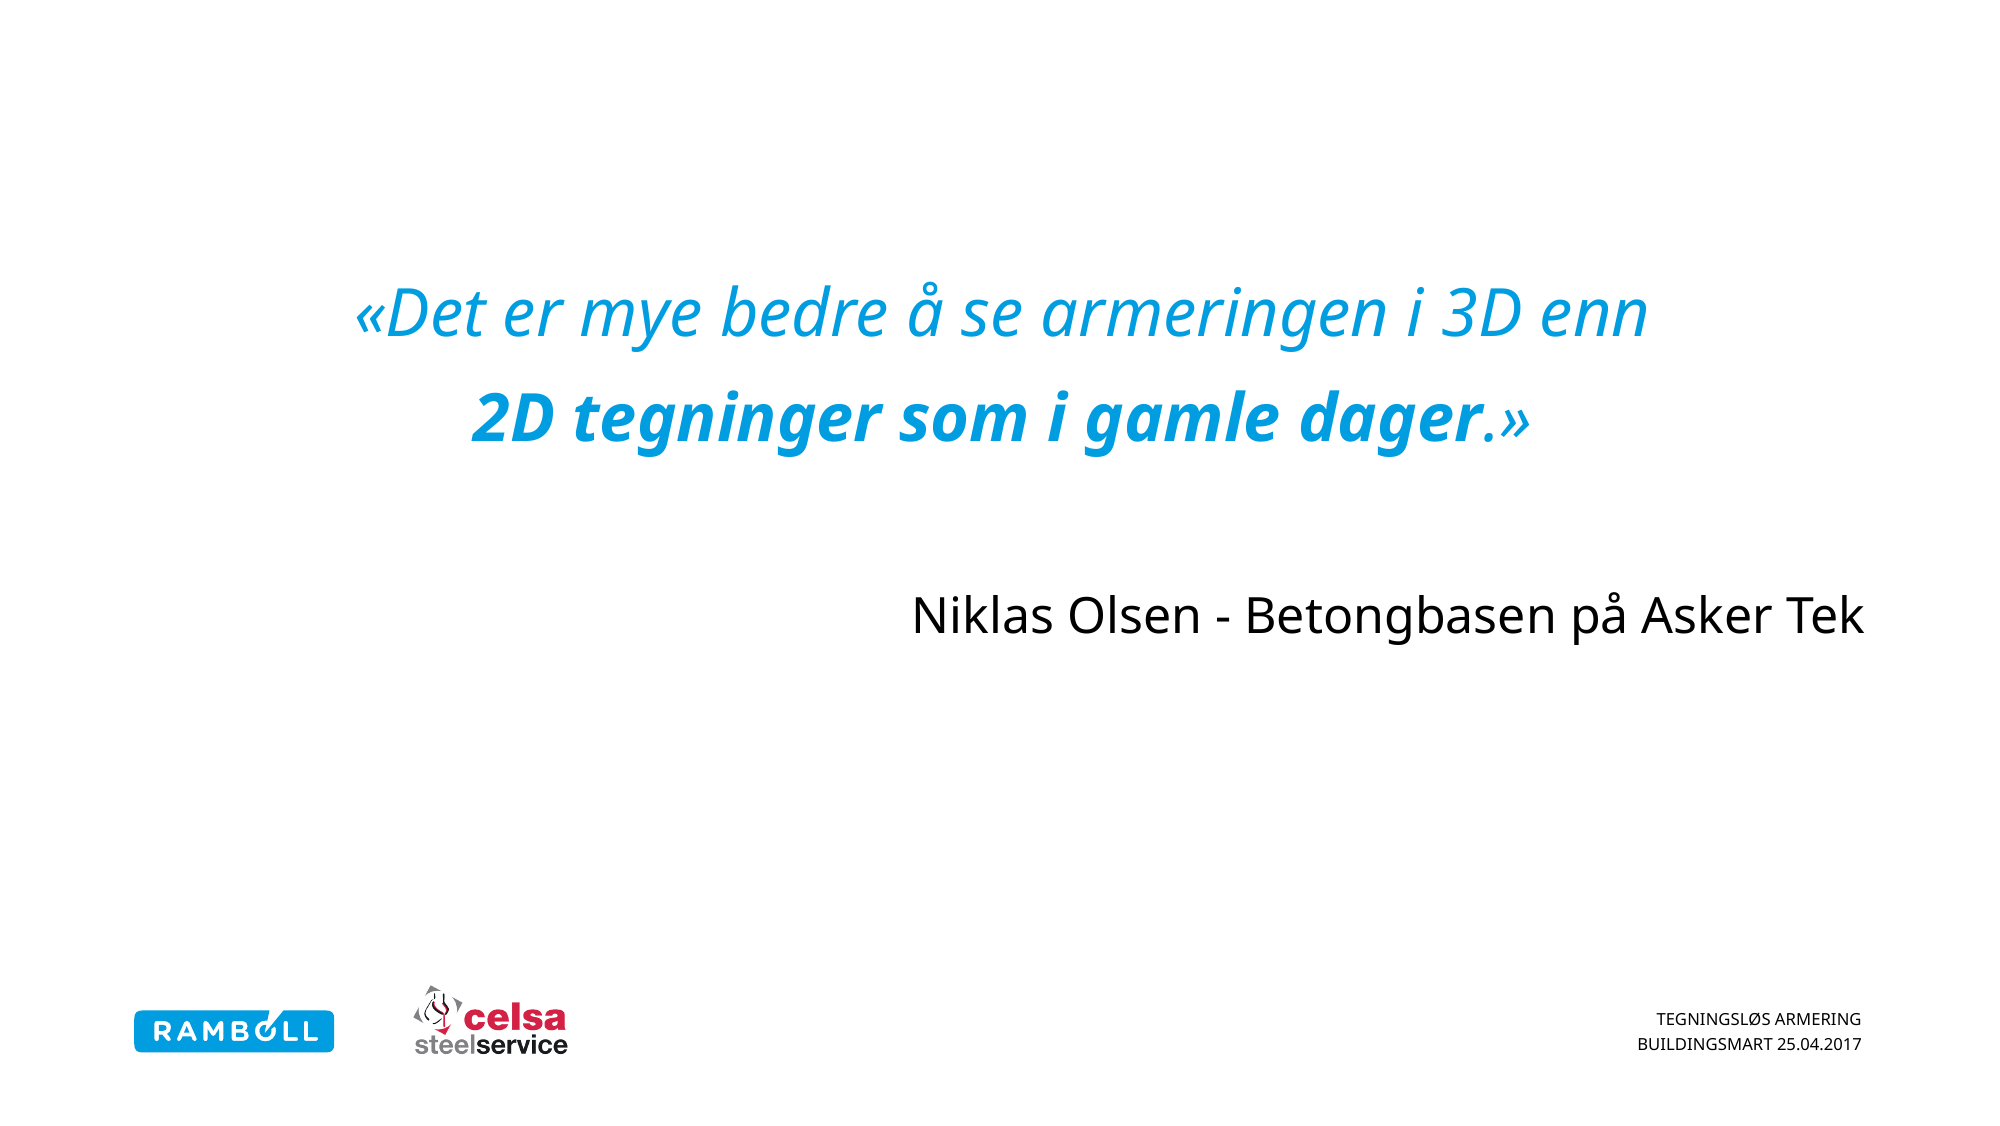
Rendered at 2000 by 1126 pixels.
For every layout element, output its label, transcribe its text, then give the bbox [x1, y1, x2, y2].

picture [411, 983, 570, 1057]
list «Det er mye bedre å se armeringen i 3D enn 2D tegninger som i gamle dager.» Niklas Olsen - Betongbasen på Asker Tek [133, 269, 1867, 937]
